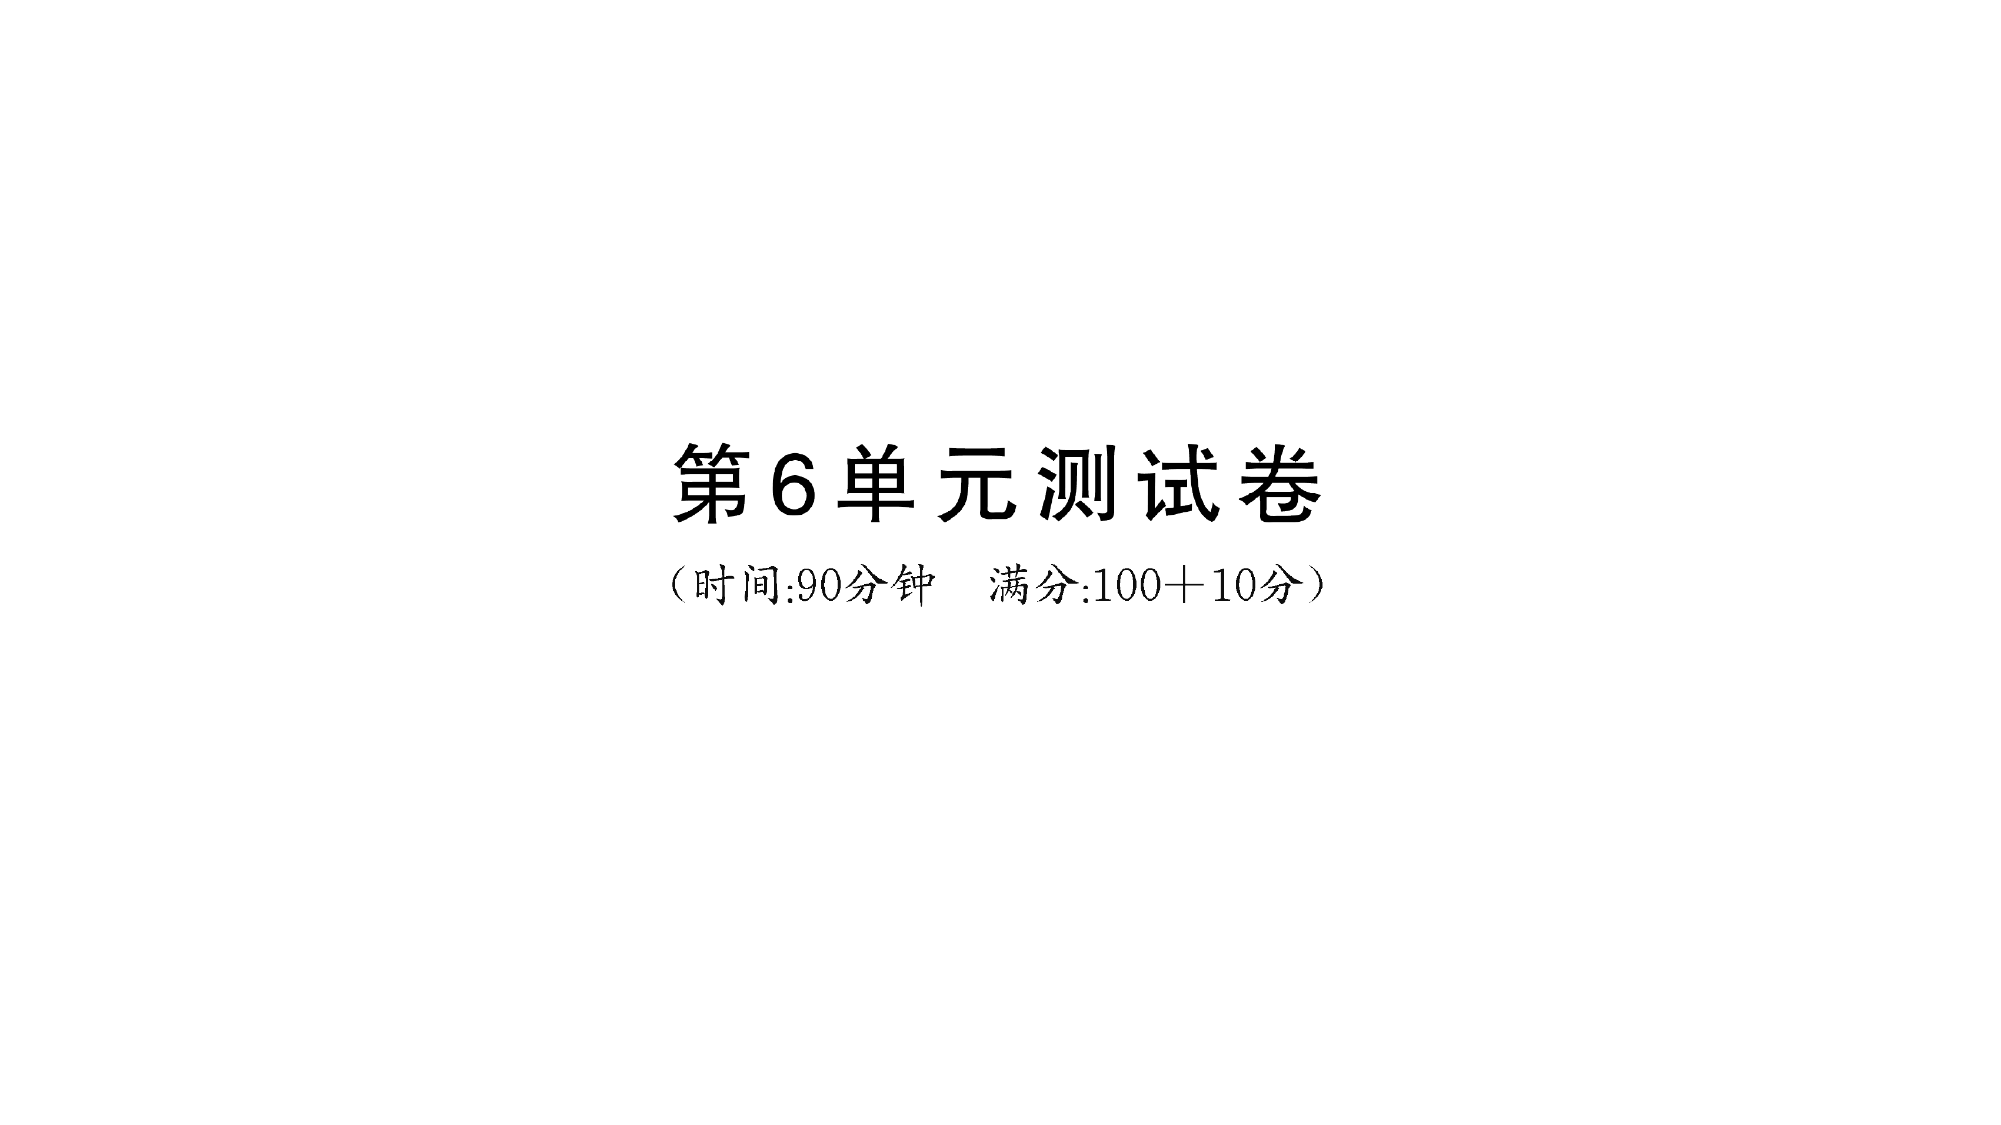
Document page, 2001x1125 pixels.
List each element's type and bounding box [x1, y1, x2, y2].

picture [586, 413, 1372, 677]
